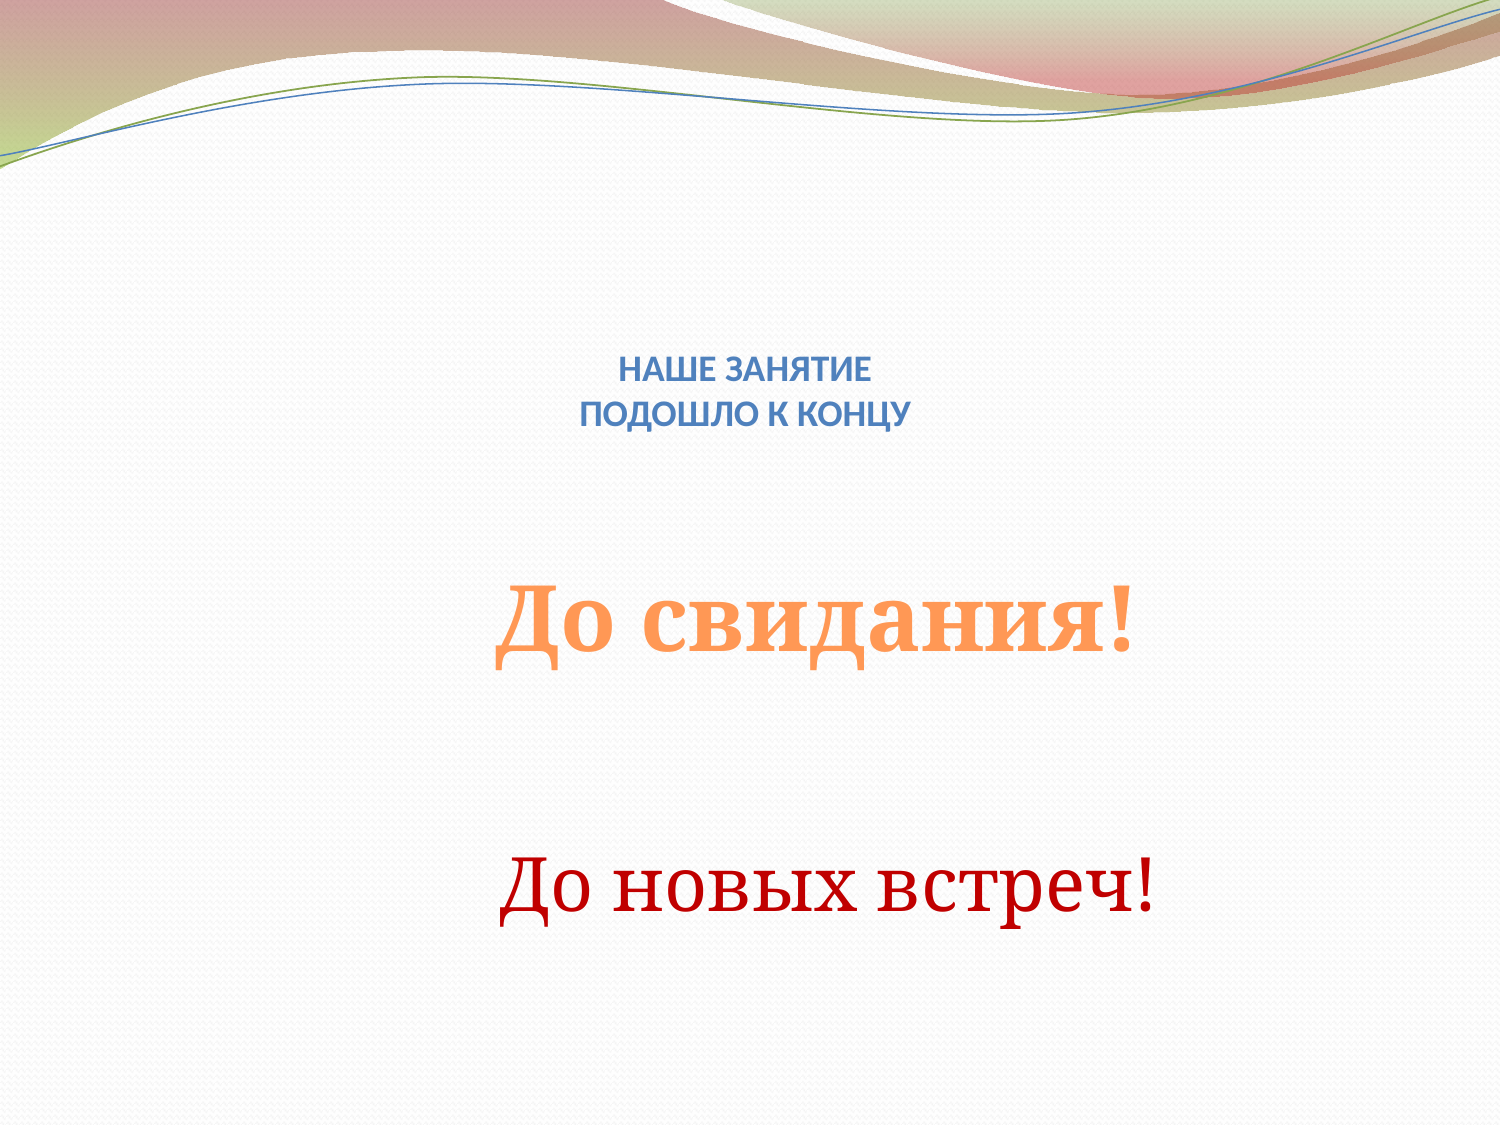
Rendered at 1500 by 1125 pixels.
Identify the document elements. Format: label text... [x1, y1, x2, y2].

title Наше занятие подошло к концу [70, 246, 1421, 434]
list До свидания! До новых встреч! [75, 317, 1425, 1038]
